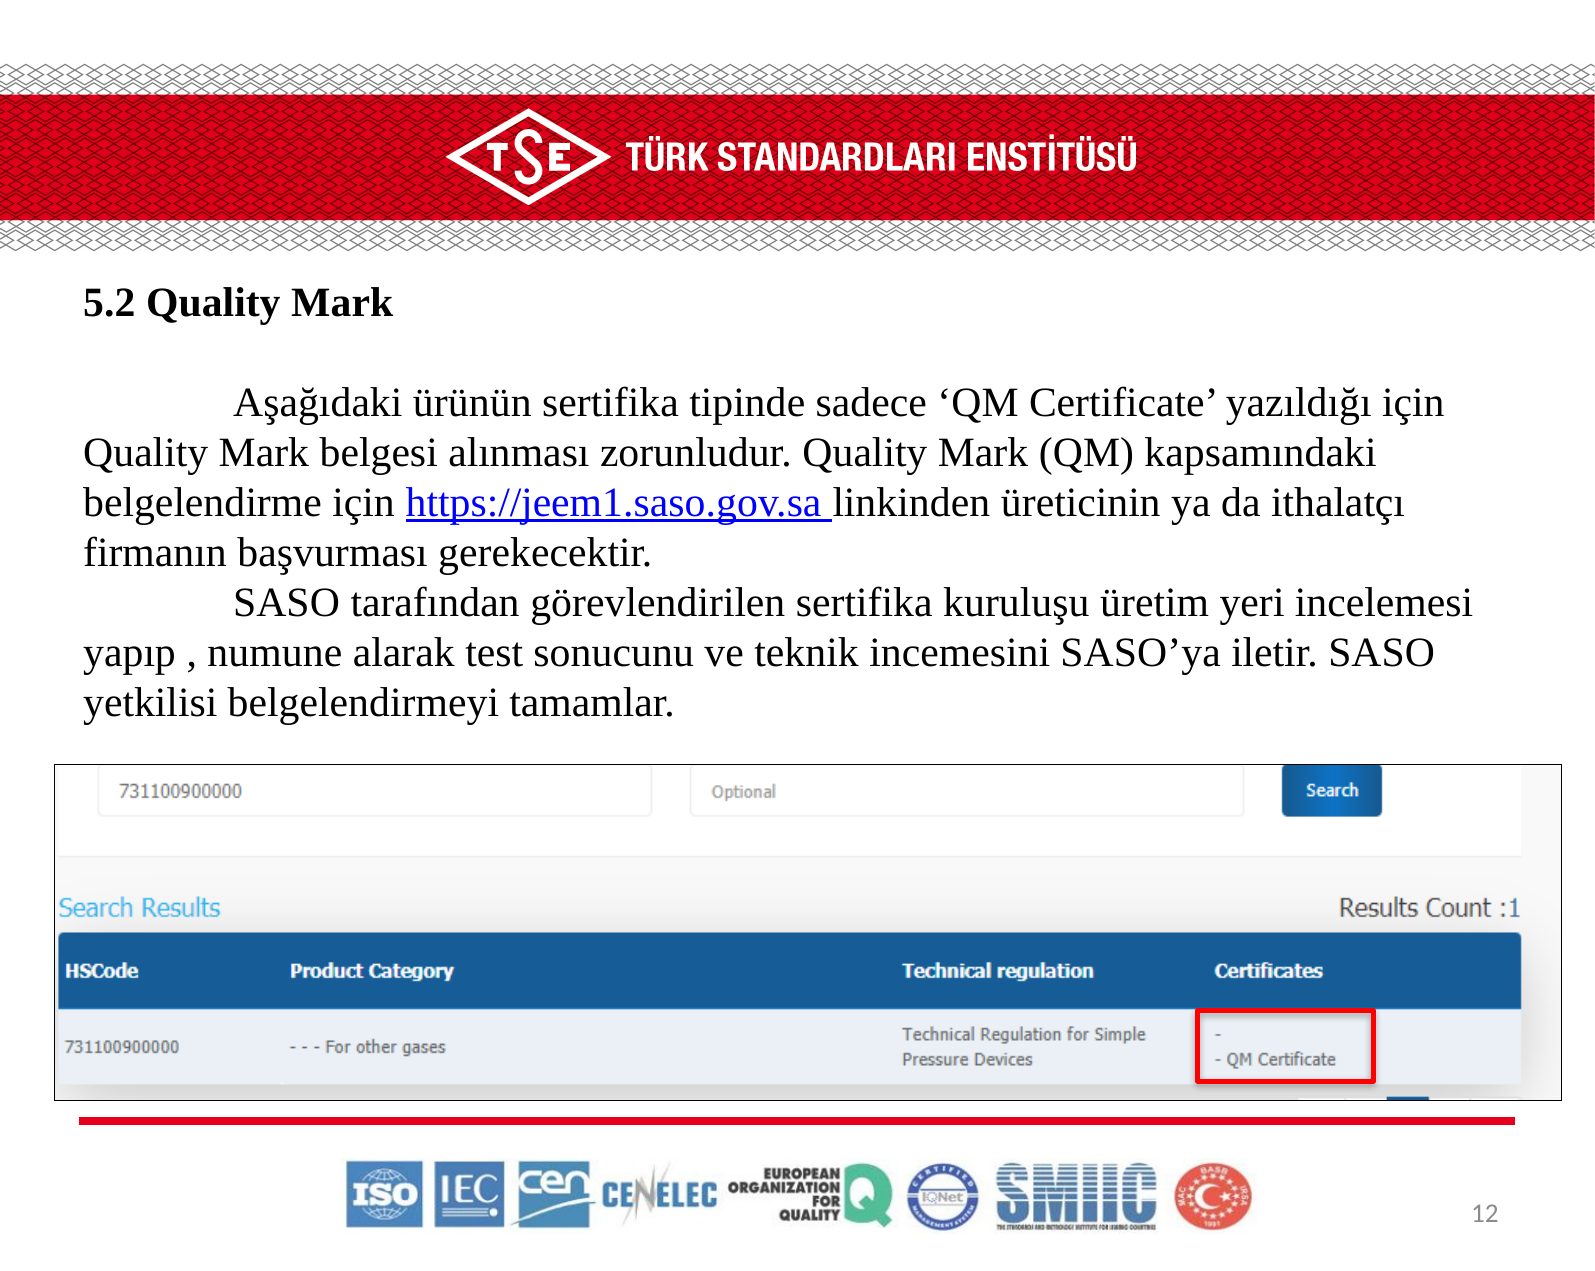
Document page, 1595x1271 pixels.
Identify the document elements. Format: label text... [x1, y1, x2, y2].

slide_number 12 [1142, 1177, 1515, 1246]
text_box 5.2 Quality Mark Aşağıdaki ürünün sertifika tipinde sadece ‘QM Certificate’ yazıldığı için Quality Mark belgesi alınması zorunludur. Quality Mark (QM) kapsamındaki belgelendirme için https://jeem1.saso.gov.sa linkinden üreticinin ya da ithalatçı firmanın başvurması gerekecektir. SASO tarafından görevlendirilen sertifika kuruluşu üretim yeri incelemesi yapıp , numune alarak test sonucunu ve teknik incemesini SASO’ya iletir. SASO yetkilisi belgelendirmeyi tamamlar. [68, 267, 1562, 763]
picture [0, 0, 1595, 1271]
